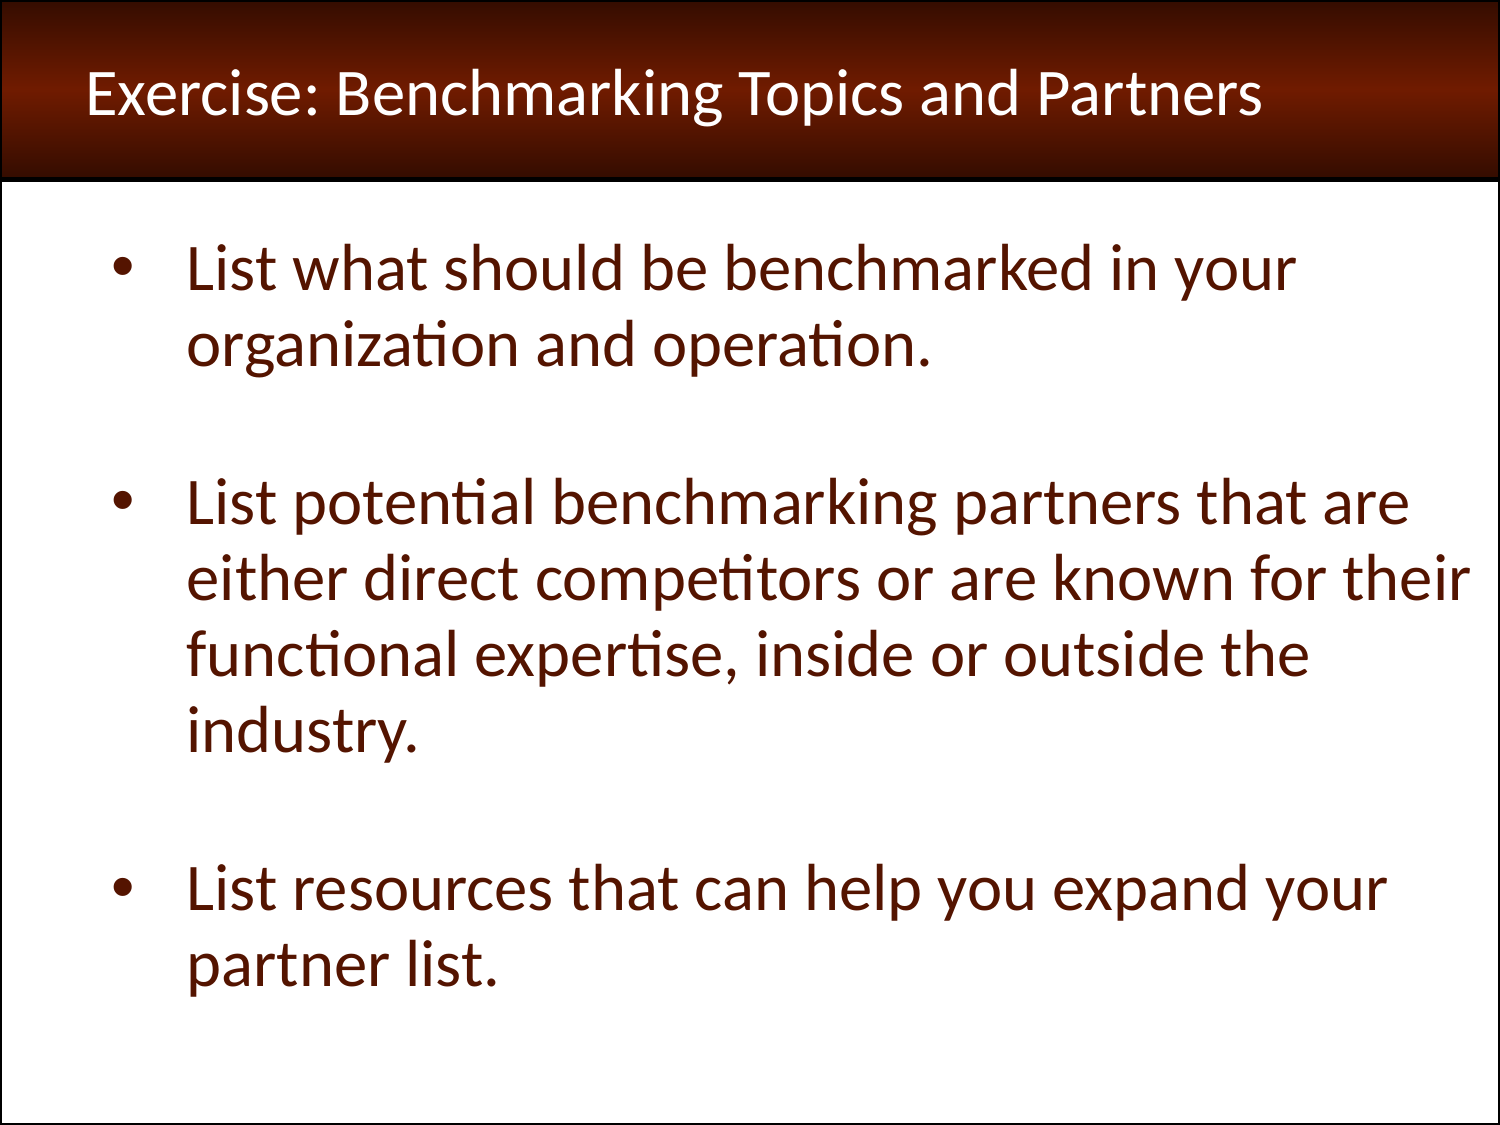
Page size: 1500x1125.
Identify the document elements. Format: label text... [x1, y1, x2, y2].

text_box Exercise: Benchmarking Topics and Partners [75, 24, 1450, 163]
text_box List what should be benchmarked in your organization and operation. List potential benchmarking partners that are either direct competitors or are known for their functional expertise, inside or outside the industry. List resources that can help you expand your partner list. [101, 225, 1500, 1086]
